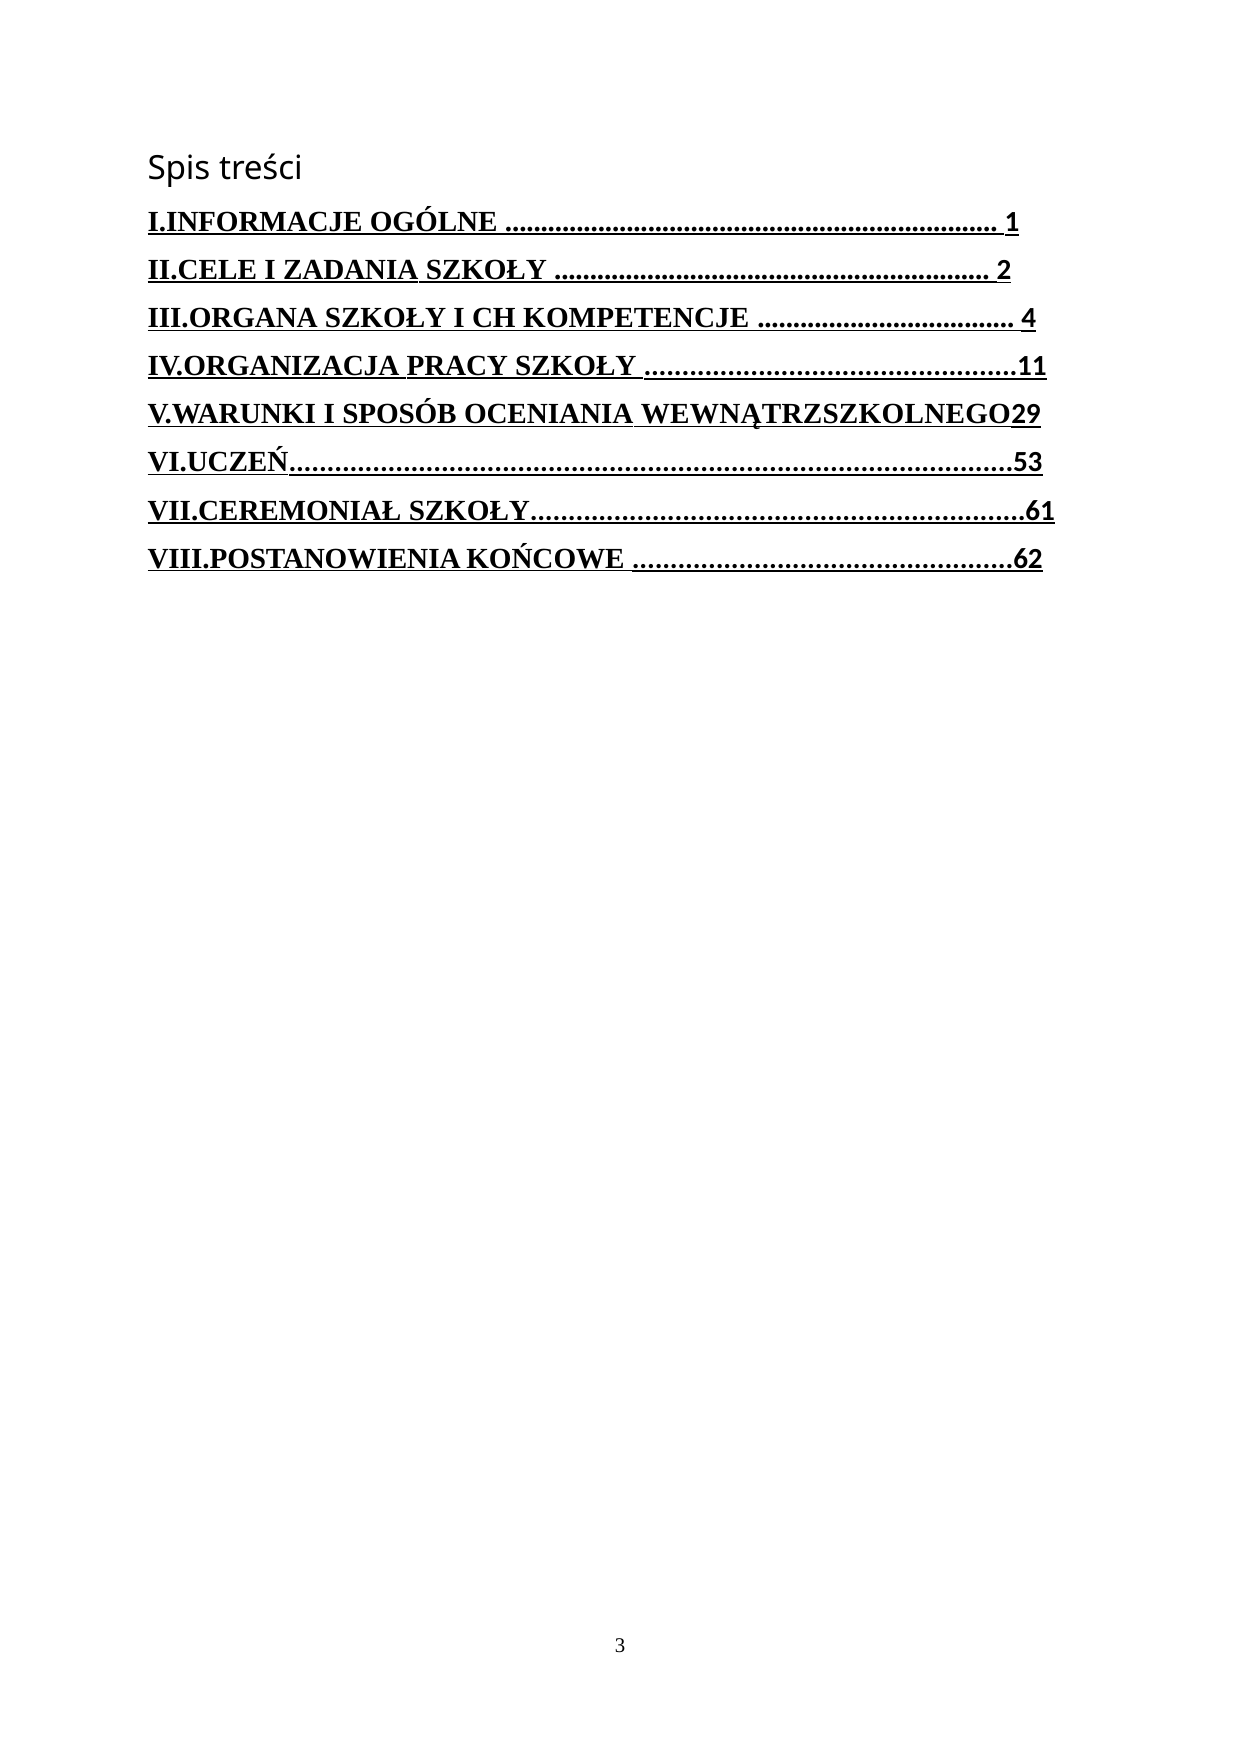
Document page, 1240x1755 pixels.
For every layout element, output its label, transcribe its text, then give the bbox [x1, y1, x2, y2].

text_box 2 [608, 1631, 632, 1657]
text_box Spis treści I. INFORMACJE OGÓLNE ..................................................................... 1 II. CELE I ZADANIA SZKOŁY ............................................................. 2 III. ORGANA SZKOŁY I CH KOMPETENCJE .................................... 4 IV. ORGANIZACJA PRACY SZKOŁY .................................................11 V. WARUNKI I SPOSÓB OCENIANIA WEWNĄTRZSZKOLNEGO29 VI. UCZEŃ...............................................................................................53 VII. CEREMONIAŁ SZKOŁY.................................................................61 VIII. POSTANOWIENIA KOŃCOWE ..................................................62 [145, 125, 1094, 574]
